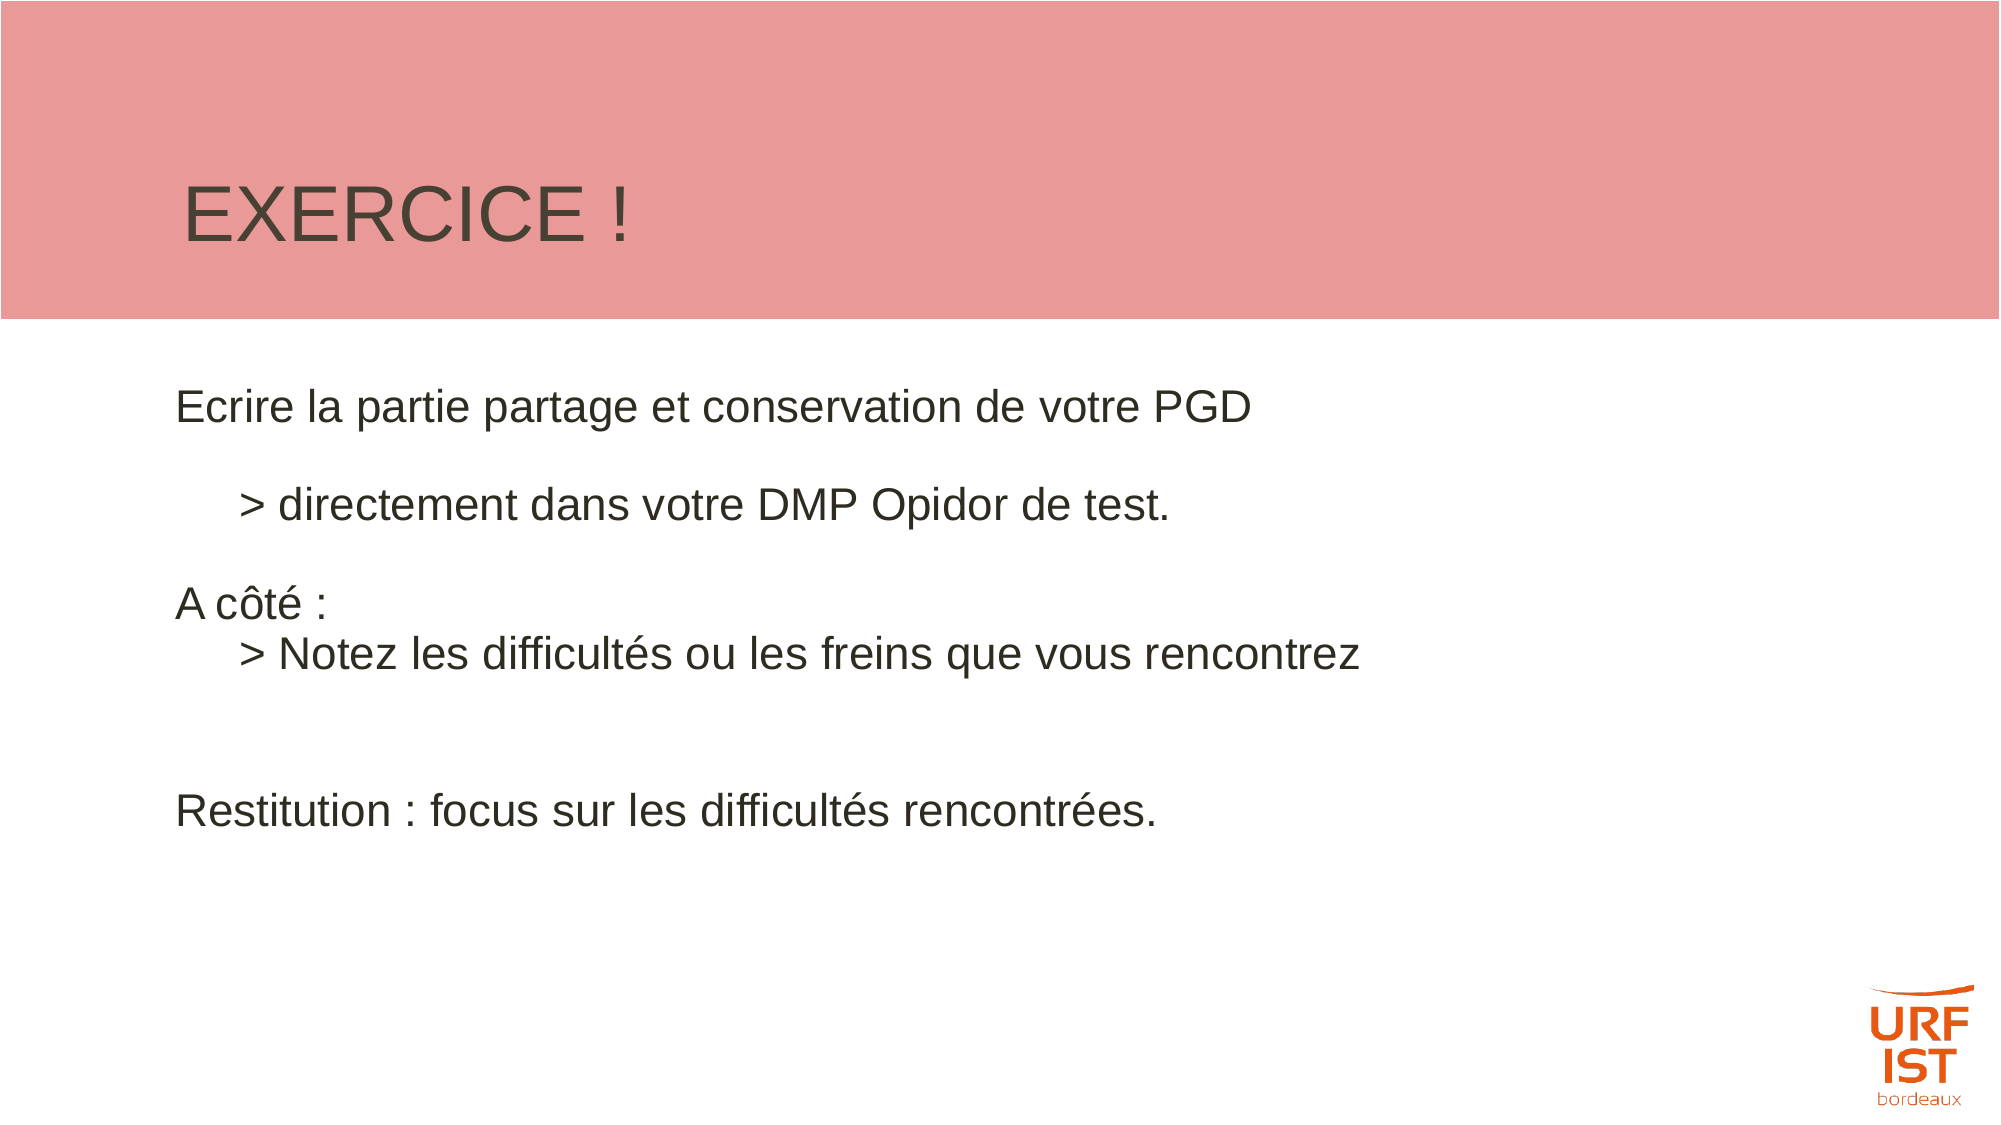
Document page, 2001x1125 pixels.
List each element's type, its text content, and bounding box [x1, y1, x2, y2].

title EXERCICE ! [168, 96, 1763, 342]
list Ecrire la partie partage et conservation de votre PGD > directement dans votre DMP Opidor de test. A côté : > Notez les difficultés ou les freins que vous rencontrez Restitution : focus sur les difficultés rencontrées. [168, 375, 1763, 1035]
text_box [0, 0, 2000, 321]
picture [1839, 964, 2000, 1125]
